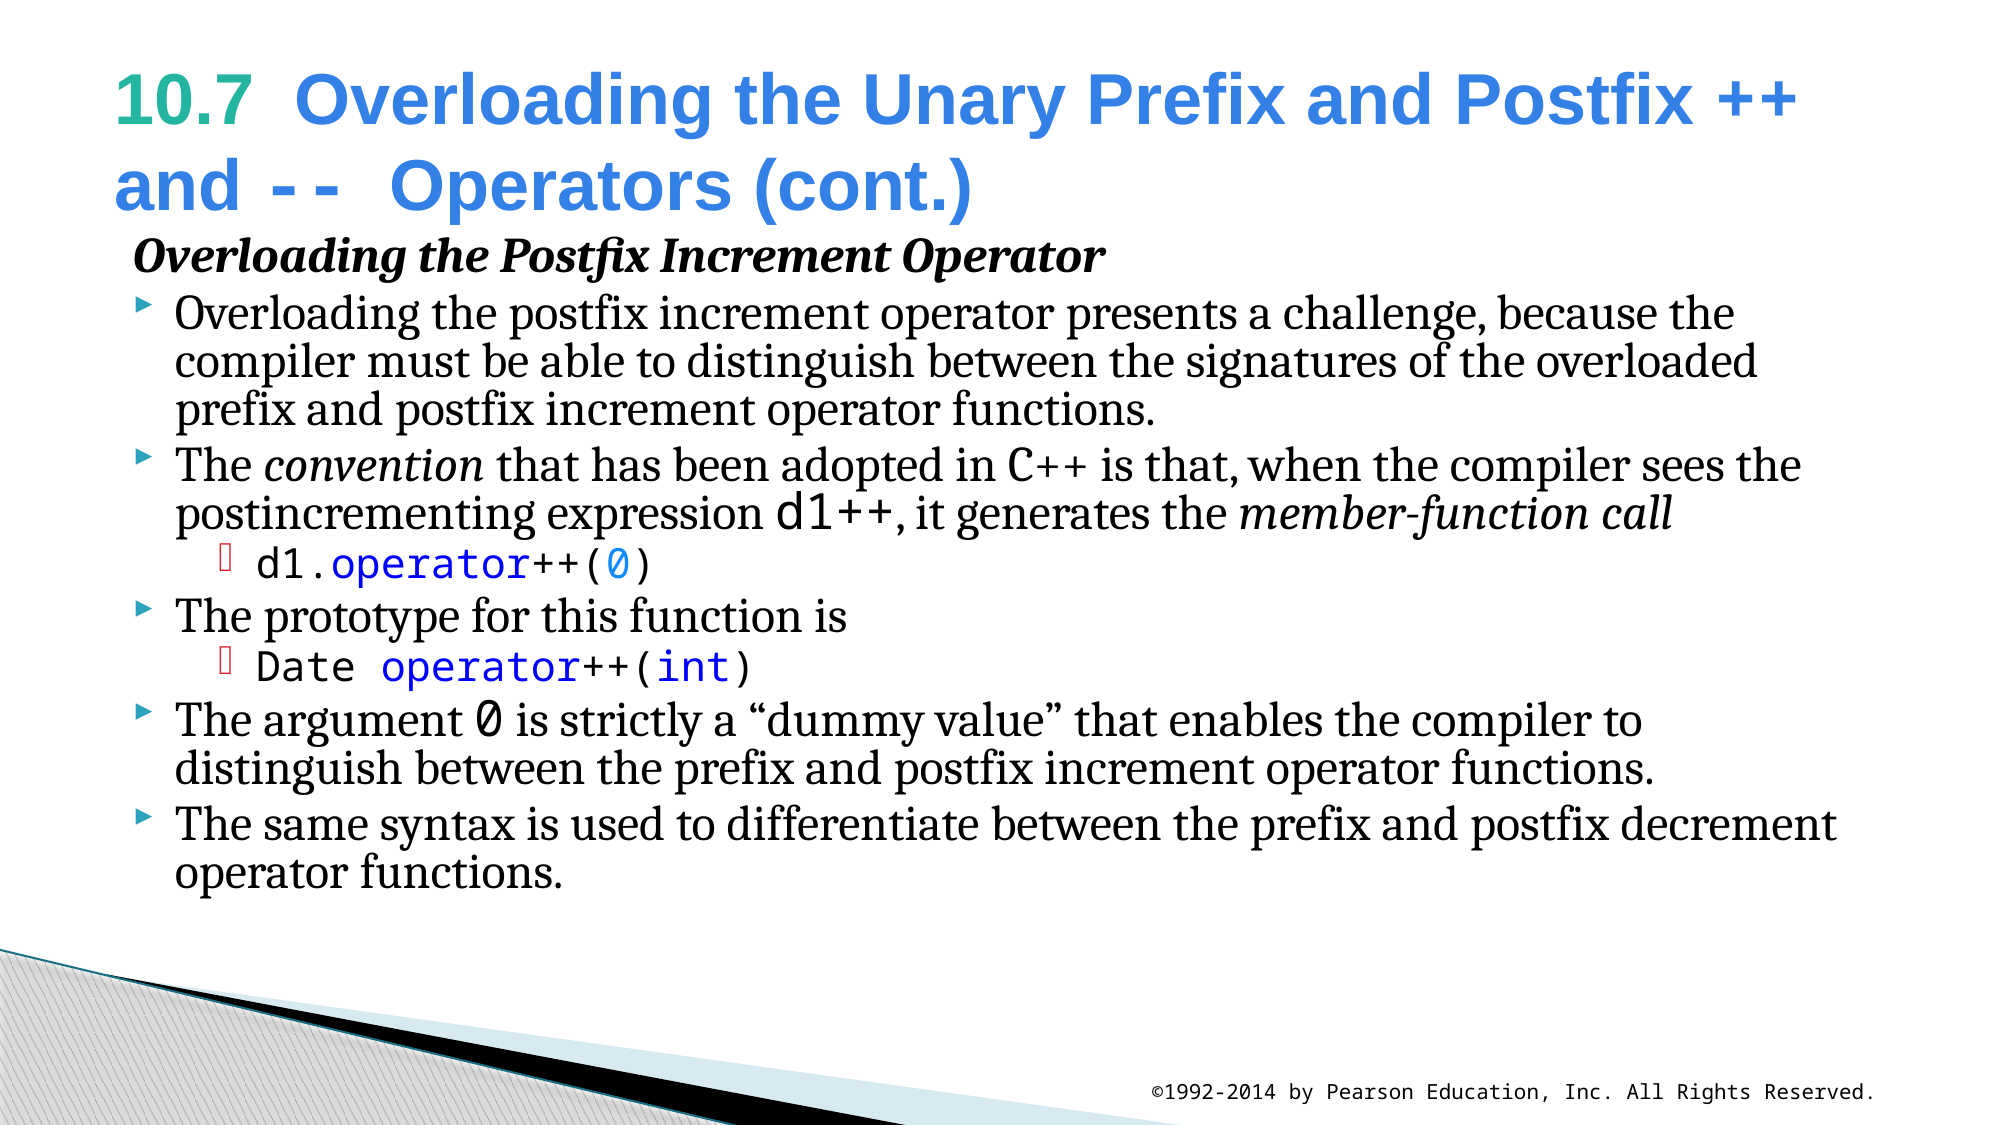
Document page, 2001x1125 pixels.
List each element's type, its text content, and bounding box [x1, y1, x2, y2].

footer ©1992-2014 by Pearson Education, Inc. All Rights Reserved. [866, 1051, 1892, 1112]
list Overloading the Postfix Increment Operator Overloading the postfix increment operator presents a challenge, because the compiler must be able to distinguish between the signatures of the overloaded prefix and postfix increment operator functions. The convention that has been adopted in C++ is that, when the compiler sees the postincrementing expression d1++, it generates the member-function call d1.operator++(0) The prototype for this function is Date operator++(int) The argument 0 is strictly a “dummy value” that enables the compiler to distinguish between the prefix and postfix increment operator functions. The same syntax is used to differentiate between the prefix and postfix decrement operator functions. [99, 227, 1892, 970]
title 10.7 Overloading the Unary Prefix and Postfix ++ and -- Operators (cont.) [99, 45, 1900, 233]
